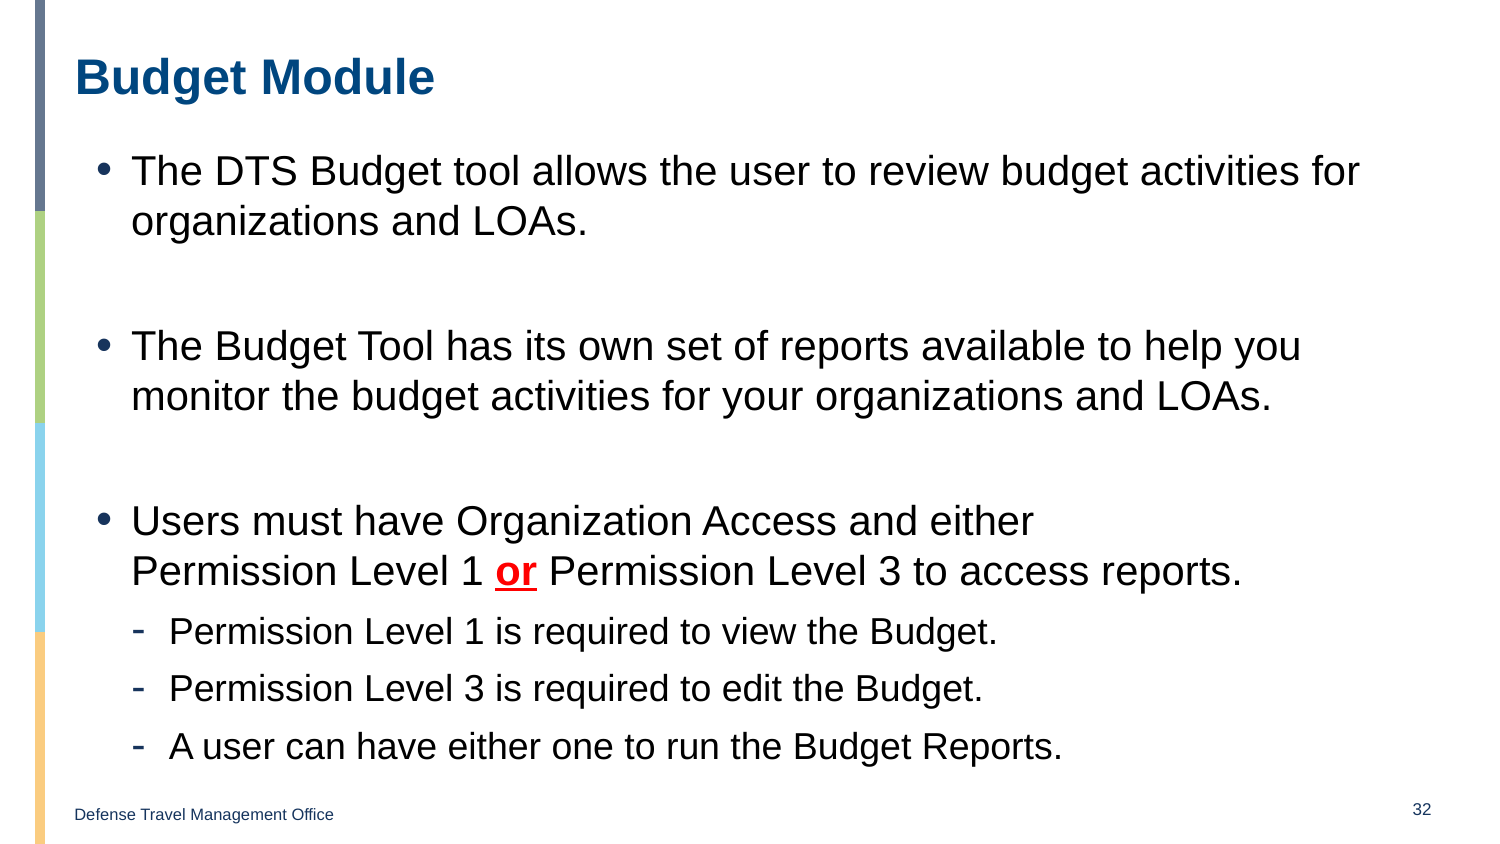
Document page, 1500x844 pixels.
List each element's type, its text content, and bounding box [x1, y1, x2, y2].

list The DTS Budget tool allows the user to review budget activities for organizations and LOAs. The Budget Tool has its own set of reports available to help you monitor the budget activities for your organizations and LOAs. Users must have Organization Access and either Permission Level 1 or Permission Level 3 to access reports. Permission Level 1 is required to view the Budget. Permission Level 3 is required to edit the Budget. A user can have either one to run the Budget Reports. [74, 143, 1445, 793]
slide_number 32 [1400, 798, 1445, 828]
title Budget Module [74, 44, 1445, 127]
